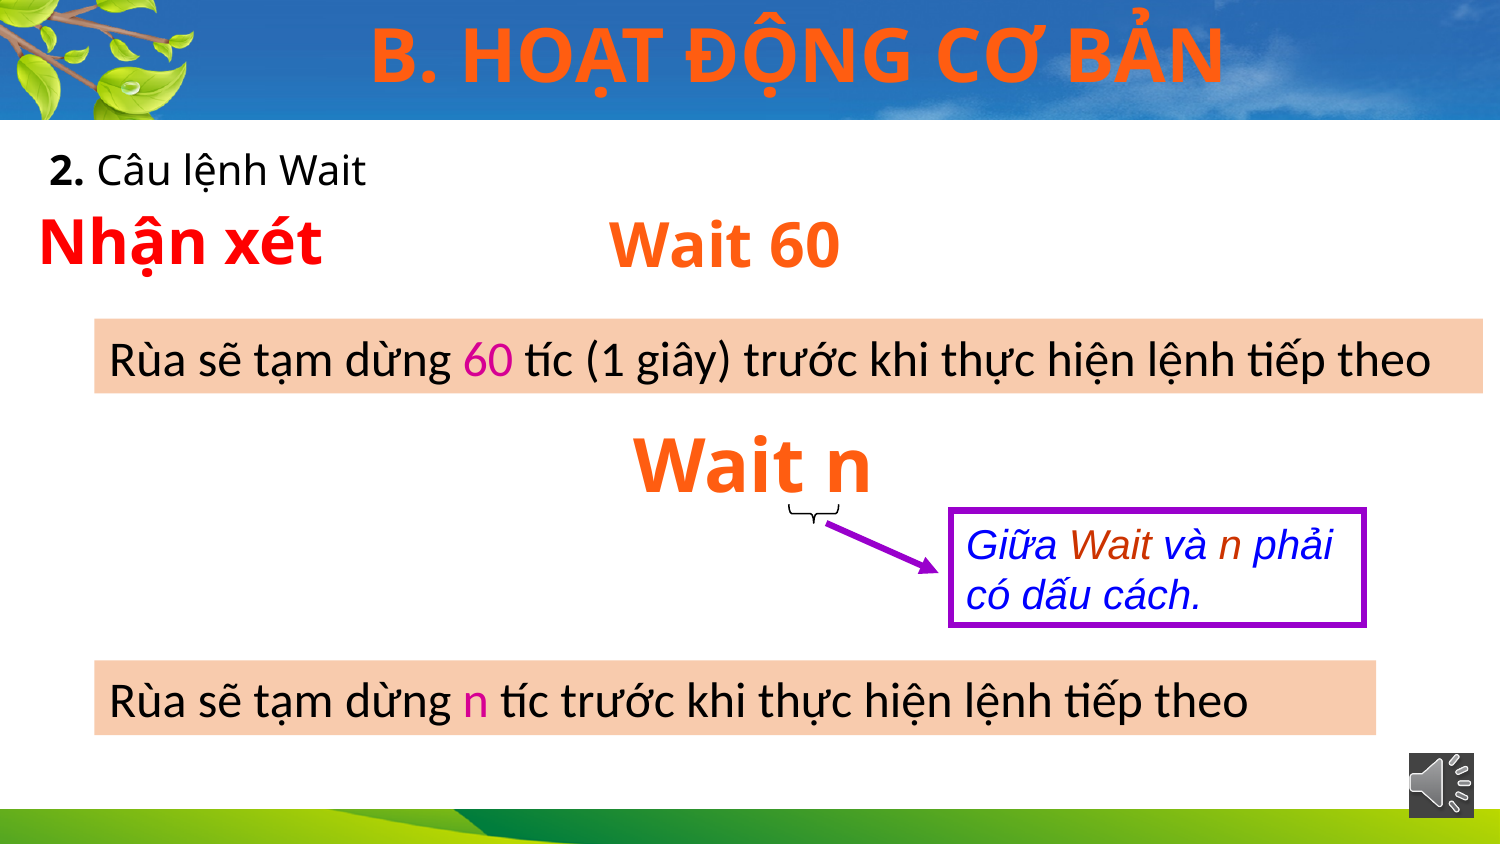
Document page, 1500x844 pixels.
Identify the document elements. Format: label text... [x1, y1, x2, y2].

text_box [826, 522, 939, 574]
text_box Giữa Wait và n phải có dấu cách. [951, 510, 1364, 626]
picture [0, 0, 1500, 844]
text_box Wait 60 [595, 198, 856, 288]
text_box B. HOẠT ĐỘNG CƠ BẢN [354, 0, 1243, 105]
text_box Rùa sẽ tạm dừng 60 tíc (1 giây) trước khi thực hiện lệnh tiếp theo [94, 318, 1483, 394]
text_box Rùa sẽ tạm dừng n tíc trước khi thực hiện lệnh tiếp theo [94, 660, 1377, 736]
text_box Nhận xét [22, 194, 339, 285]
text_box Wait n [618, 410, 889, 516]
text_box [788, 504, 839, 524]
text_box 2. Câu lệnh Wait [34, 136, 415, 201]
